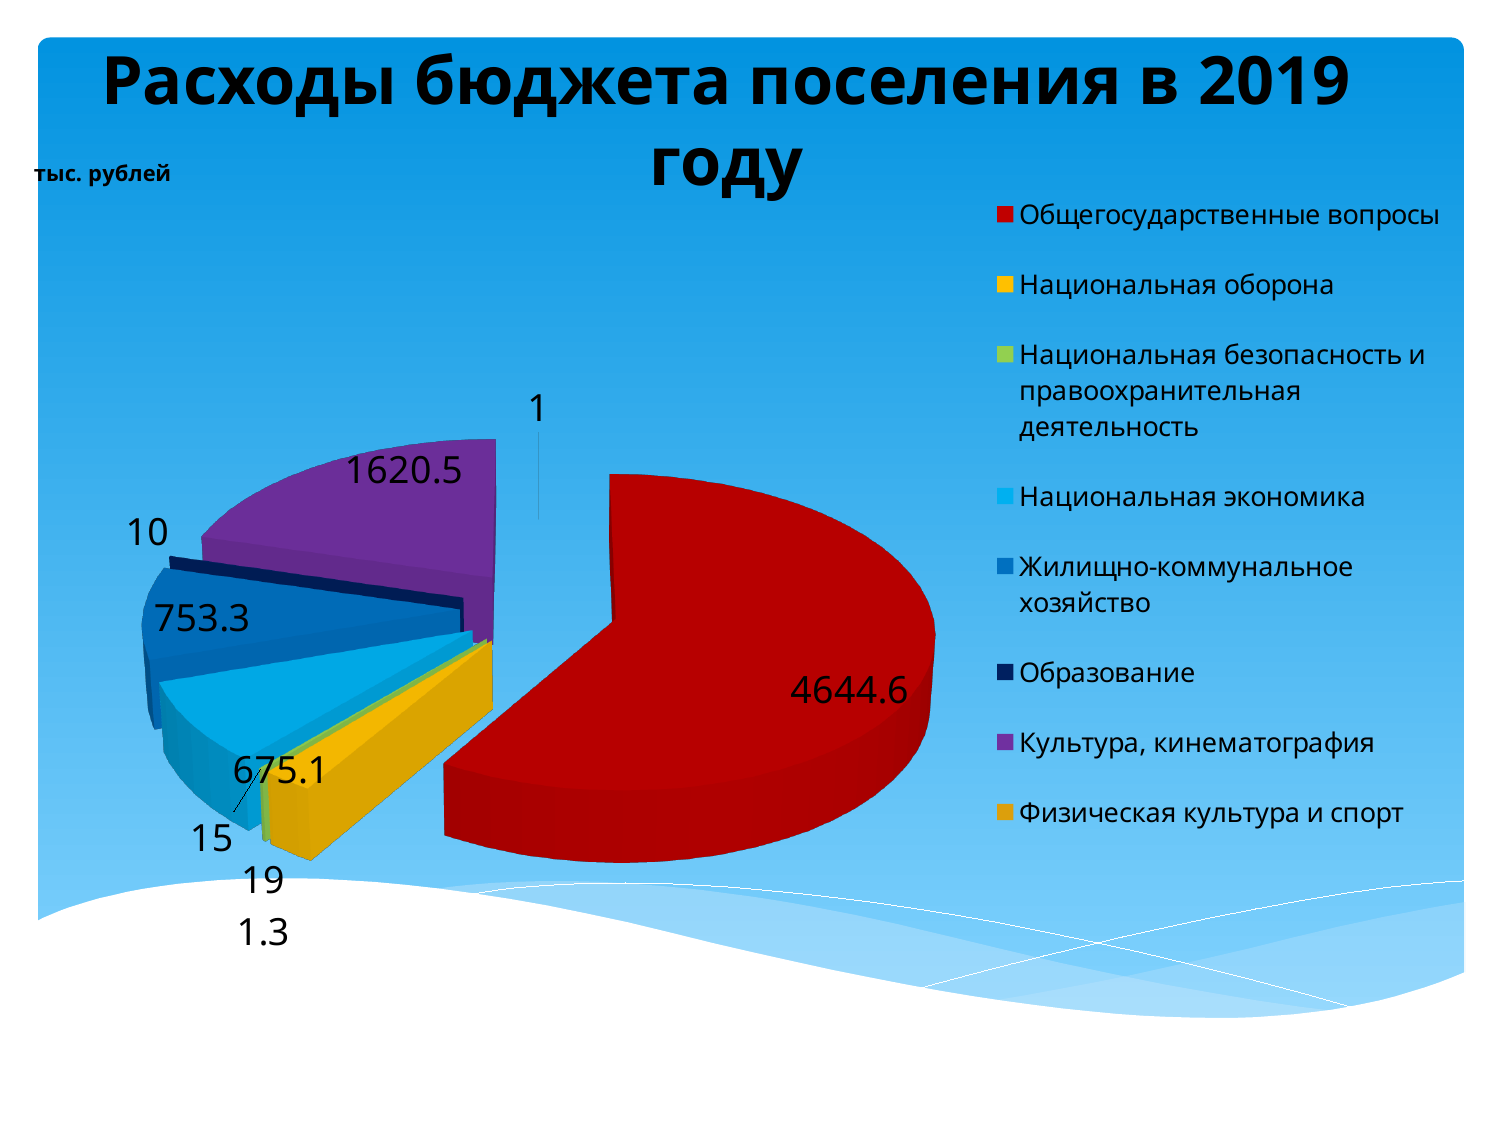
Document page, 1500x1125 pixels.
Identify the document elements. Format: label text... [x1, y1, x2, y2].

text_box Расходы бюджета поселения в 2019 году [29, 30, 1424, 111]
chart [17, 113, 1483, 1125]
